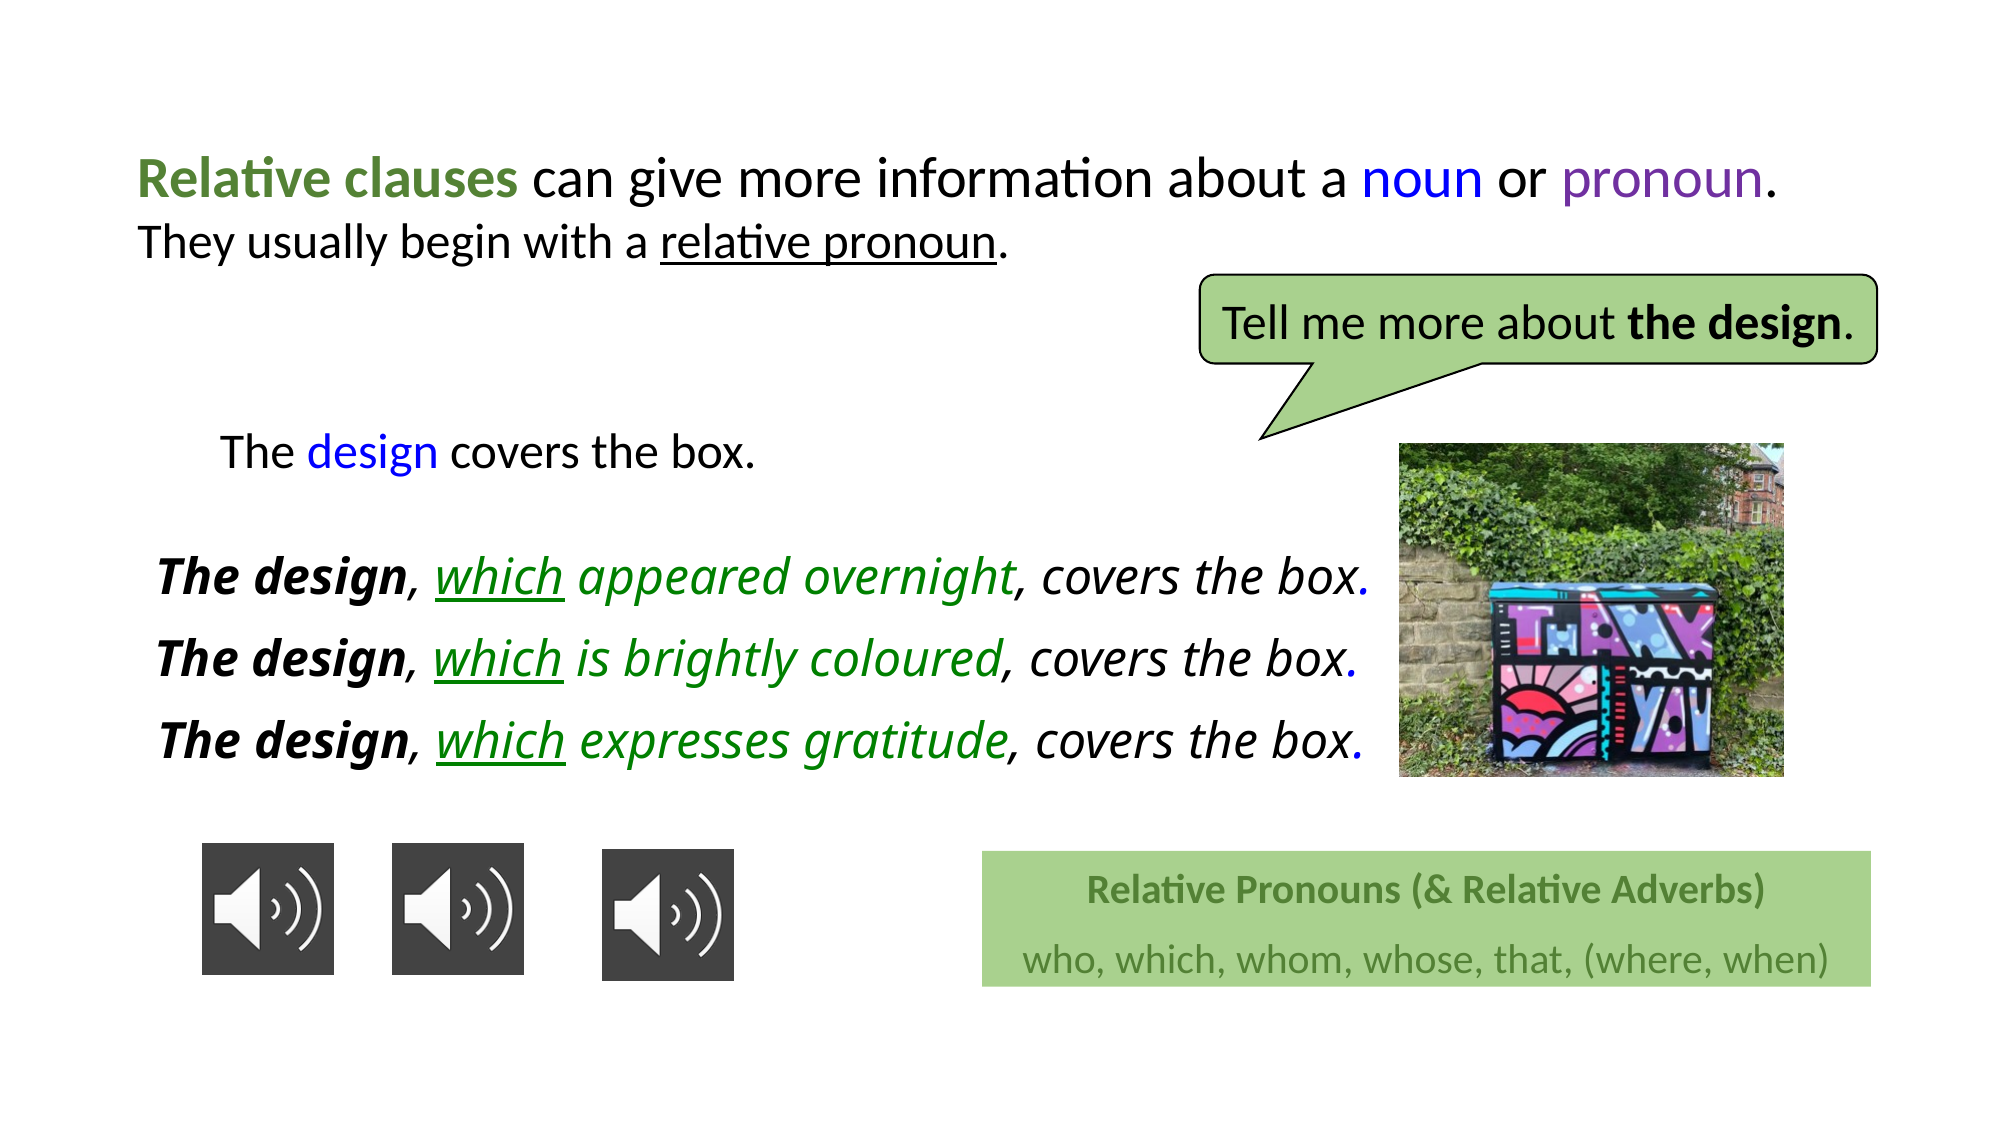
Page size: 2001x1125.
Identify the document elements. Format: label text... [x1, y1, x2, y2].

text_box The design covers the box. [205, 411, 1400, 486]
text_box Relative Pronouns (& Relative Adverbs) who, which, whom, whose, that, (where, when) [982, 850, 1871, 987]
text_box Relative clauses can give more information about a noun or pronoun. They usually begin with a relative pronoun. [122, 131, 1871, 277]
text_box The design, which appeared overnight, covers the box. [141, 537, 1388, 612]
text_box The design, which is brightly coloured, covers the box. [139, 619, 1376, 694]
text_box Tell me more about the design. [1198, 273, 1879, 441]
picture [201, 842, 335, 976]
picture [391, 842, 525, 976]
picture [601, 848, 735, 982]
text_box The design, which expresses gratitude, covers the box. [142, 701, 1381, 776]
picture [1399, 443, 1784, 777]
